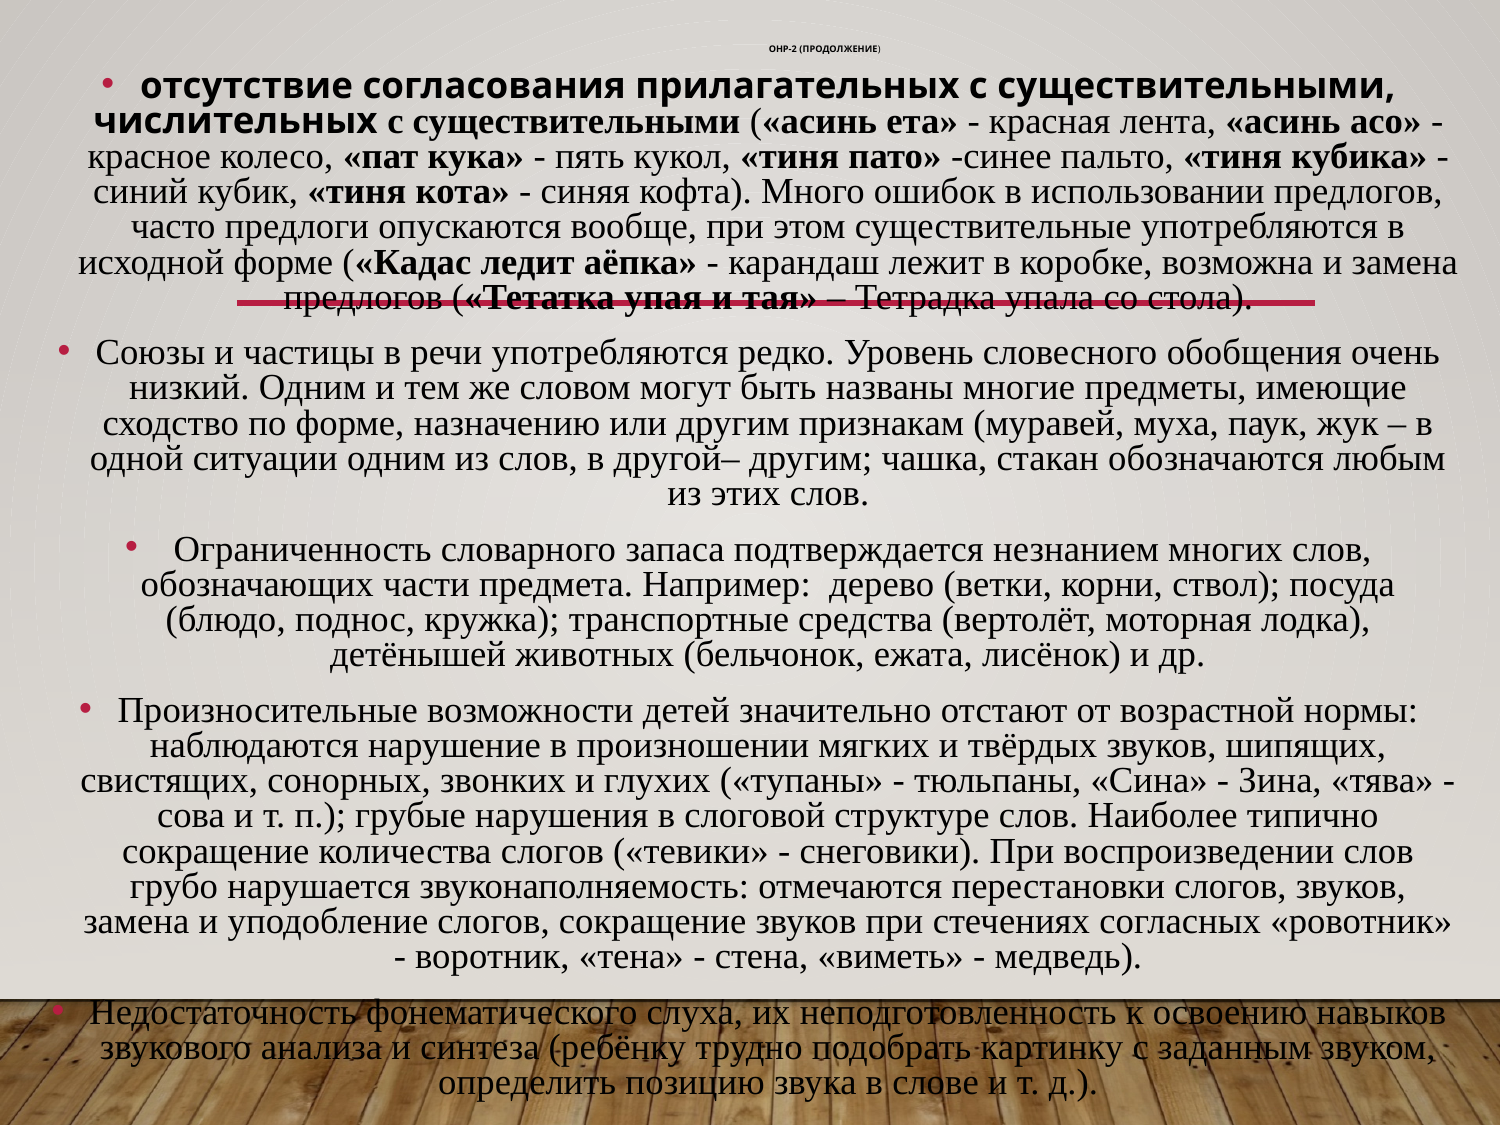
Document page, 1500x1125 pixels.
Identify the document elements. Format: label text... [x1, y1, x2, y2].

title ОНР-2 (продолжение) [225, 37, 1425, 62]
list отсутствие согласования прилагательных с существительными, числительных с существительными («асинь ета» - красная лента, «асинь асо» - красное колесо, «пат кука» - пять кукол, «тиня пато» -синее пальто, «тиня кубика» - синий кубик, «тиня кота» - синяя кофта). Много ошибок в использовании предлогов, часто предлоги опускаются вообще, при этом существительные употребляются в исходной форме («Кадас ледит аёпка» - карандаш лежит в коробке, возможна и замена предлогов («Тетатка упая и тая» – Тетрадка упала со стола). Союзы и частицы в речи употребляются редко. Уровень словесного обобщения очень низкий. Одним и тем же словом могут быть названы многие предметы, имеющие сходство по форме, назначению или другим признакам (муравей, муха, паук, жук – в одной ситуации одним из слов, в другой– другим; чашка, стакан обозначаются любым из этих слов. Ограниченность словарного запаса подтверждается незнанием многих слов, обозначающих части предмета. Например: дерево (ветки, корни, ствол); посуда (блюдо, поднос, кружка); транспортные средства (вертолёт, моторная лодка), детёнышей животных (бельчонок, ежата, лисёнок) и др. Произносительные возможности детей значительно отстают от возрастной нормы: наблюдаются нарушение в произношении мягких и твёрдых звуков, шипящих, свистящих, сонорных, звонких и глухих («тупаны» - тюльпаны, «Сина» - Зина, «тява» - сова и т. п.); грубые нарушения в слоговой структуре слов. Наиболее типично сокращение количества слогов («тевики» - снеговики). При воспроизведении слов грубо нарушается звуконаполняемость: отмечаются перестановки слогов, звуков, замена и уподобление слогов, сокращение звуков при стечениях согласных «ровотник» - воротник, «тена» - стена, «виметь» - медведь). Недостаточность фонематического слуха, их неподготовленность к освоению навыков звукового анализа и синтеза (ребёнку трудно подобрать картинку с заданным звуком, определить позицию звука в слове и т. д.). [24, 62, 1475, 1113]
picture [0, 999, 1500, 1125]
